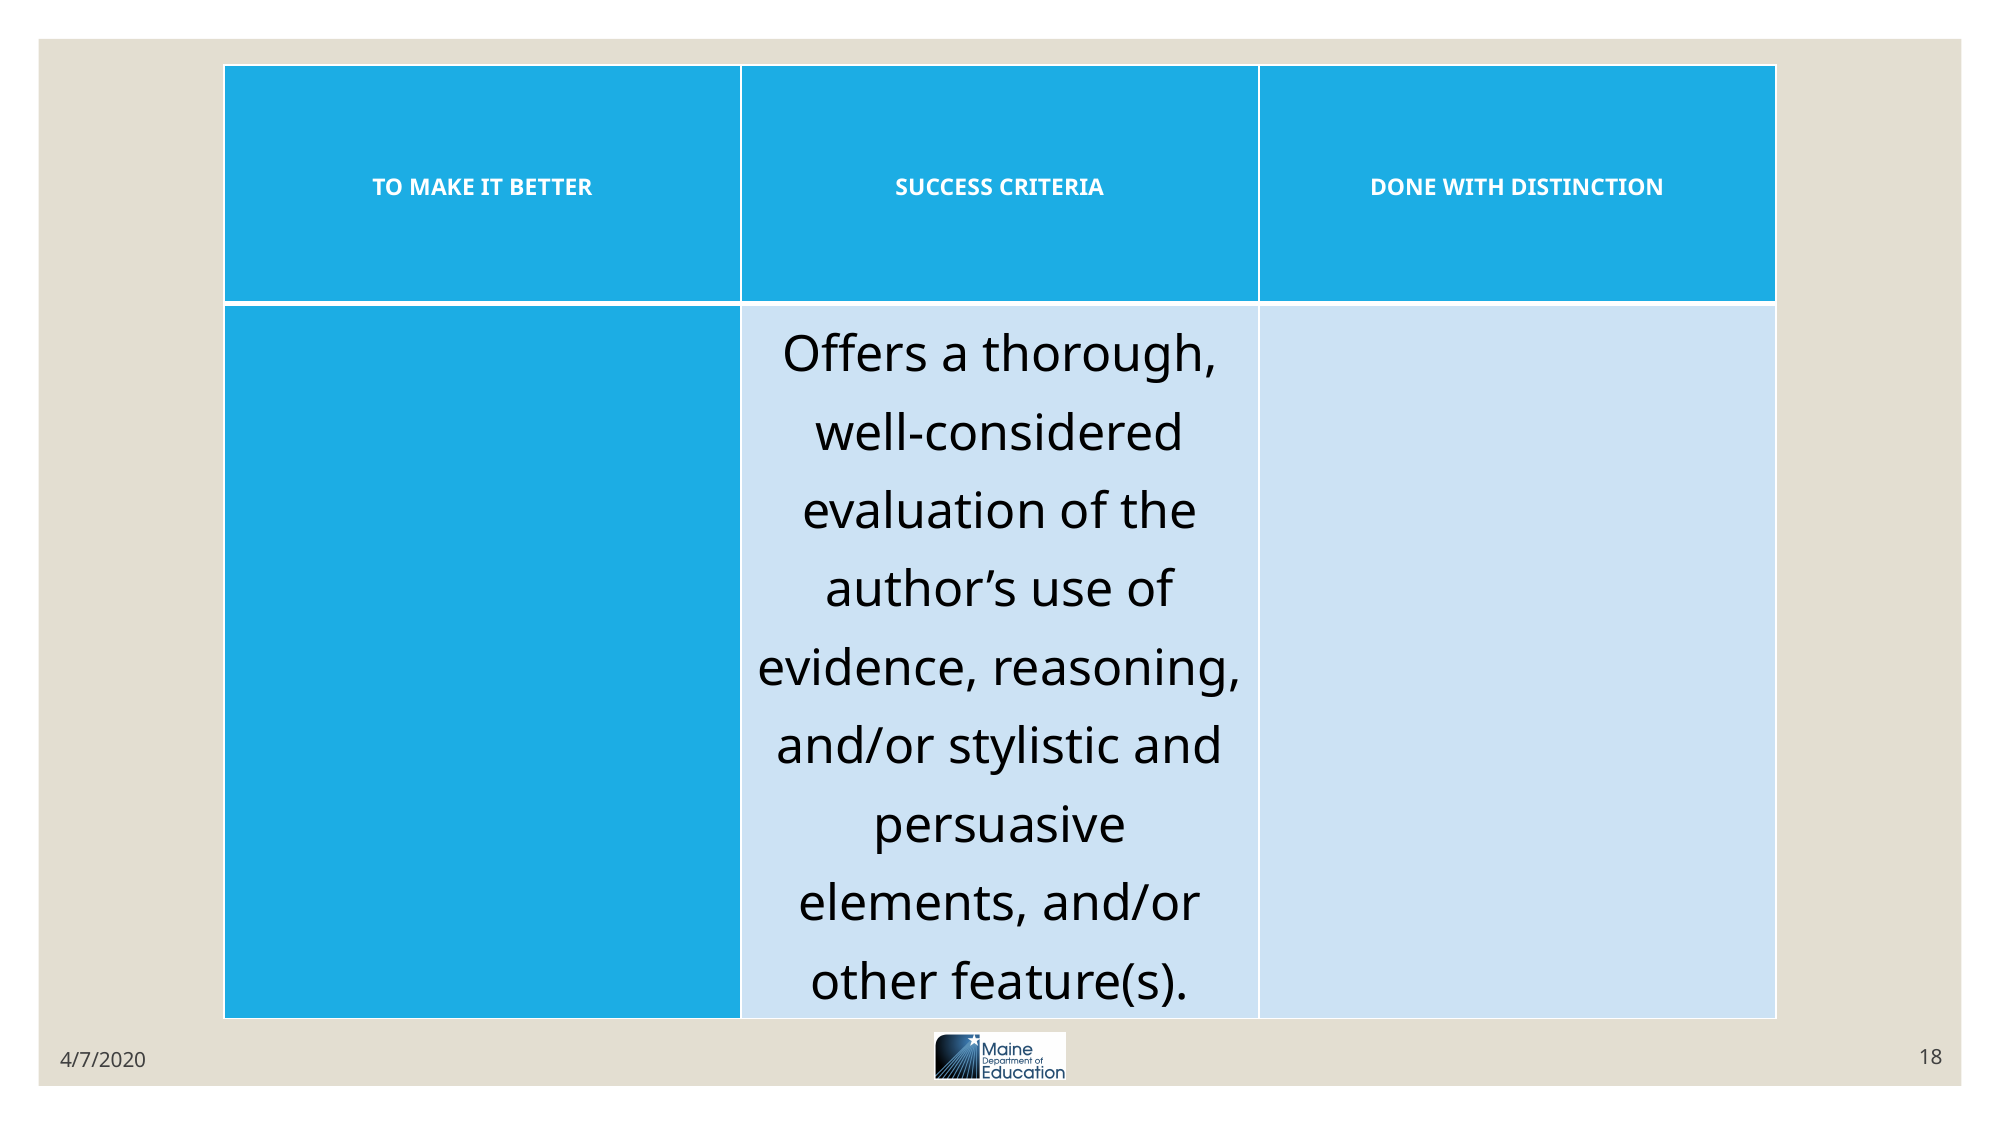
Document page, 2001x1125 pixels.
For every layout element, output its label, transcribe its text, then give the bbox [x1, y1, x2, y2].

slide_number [45, 1034, 495, 1080]
slide_number 18 [1717, 1034, 1958, 1080]
table_cell [225, 306, 740, 1018]
table_header TO MAKE IT BETTER [225, 66, 740, 301]
table_cell [1260, 306, 1775, 1018]
table_cell Offers a thorough, well-considered evaluation of the author’s use of evidence, reasoning, and/or stylistic and persuasive elements, and/or other feature(s). [742, 306, 1258, 1018]
picture [934, 1032, 1066, 1080]
table_header DONE WITH DISTINCTION [1260, 66, 1775, 301]
table_header SUCCESS CRITERIA [742, 66, 1258, 301]
